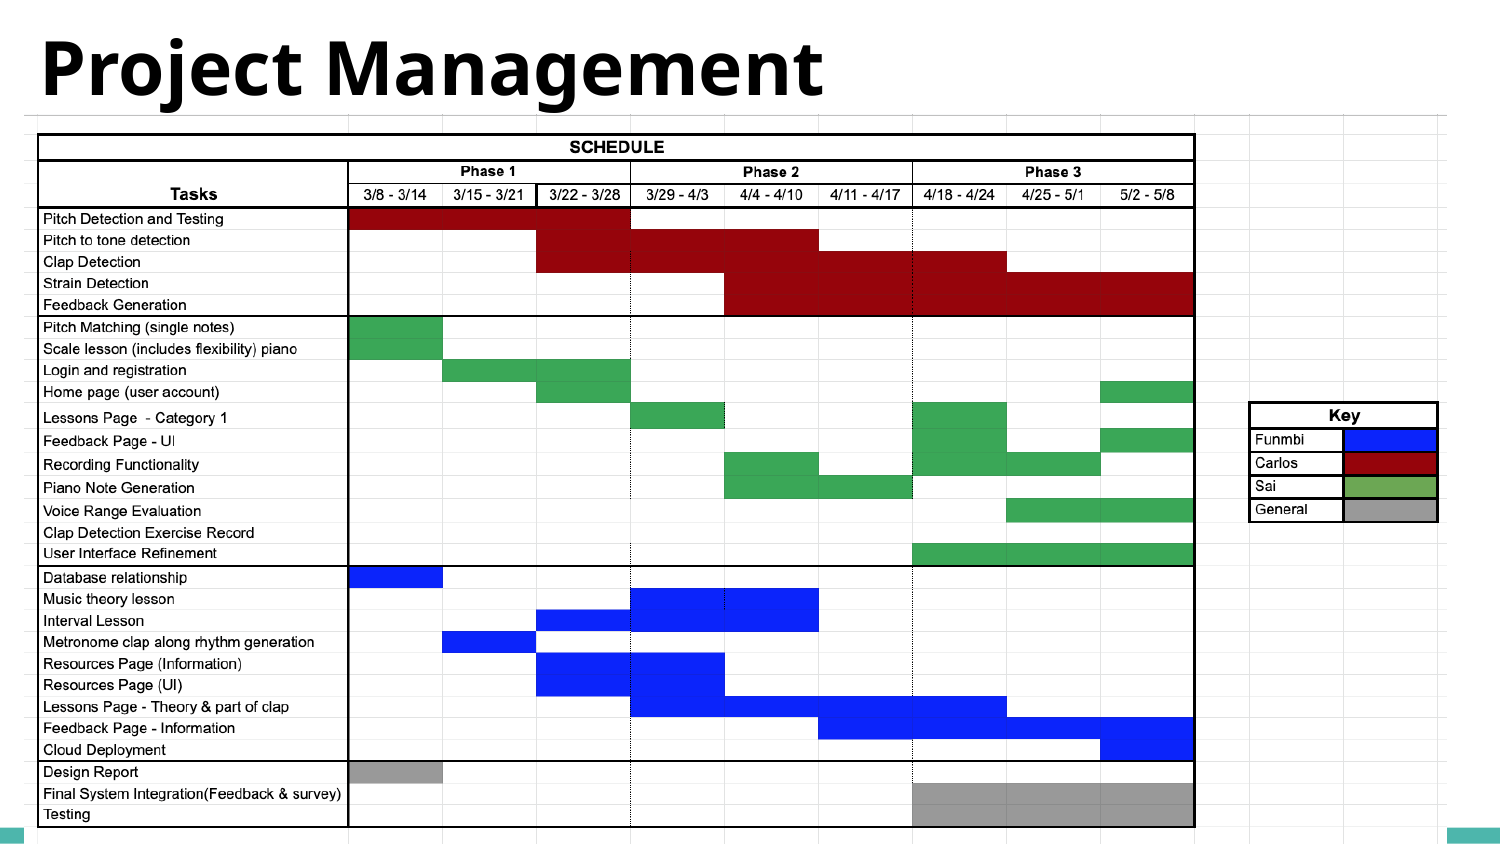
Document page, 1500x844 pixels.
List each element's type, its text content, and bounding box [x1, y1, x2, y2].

text_box Project Management [24, 5, 1003, 113]
picture [24, 114, 1447, 844]
